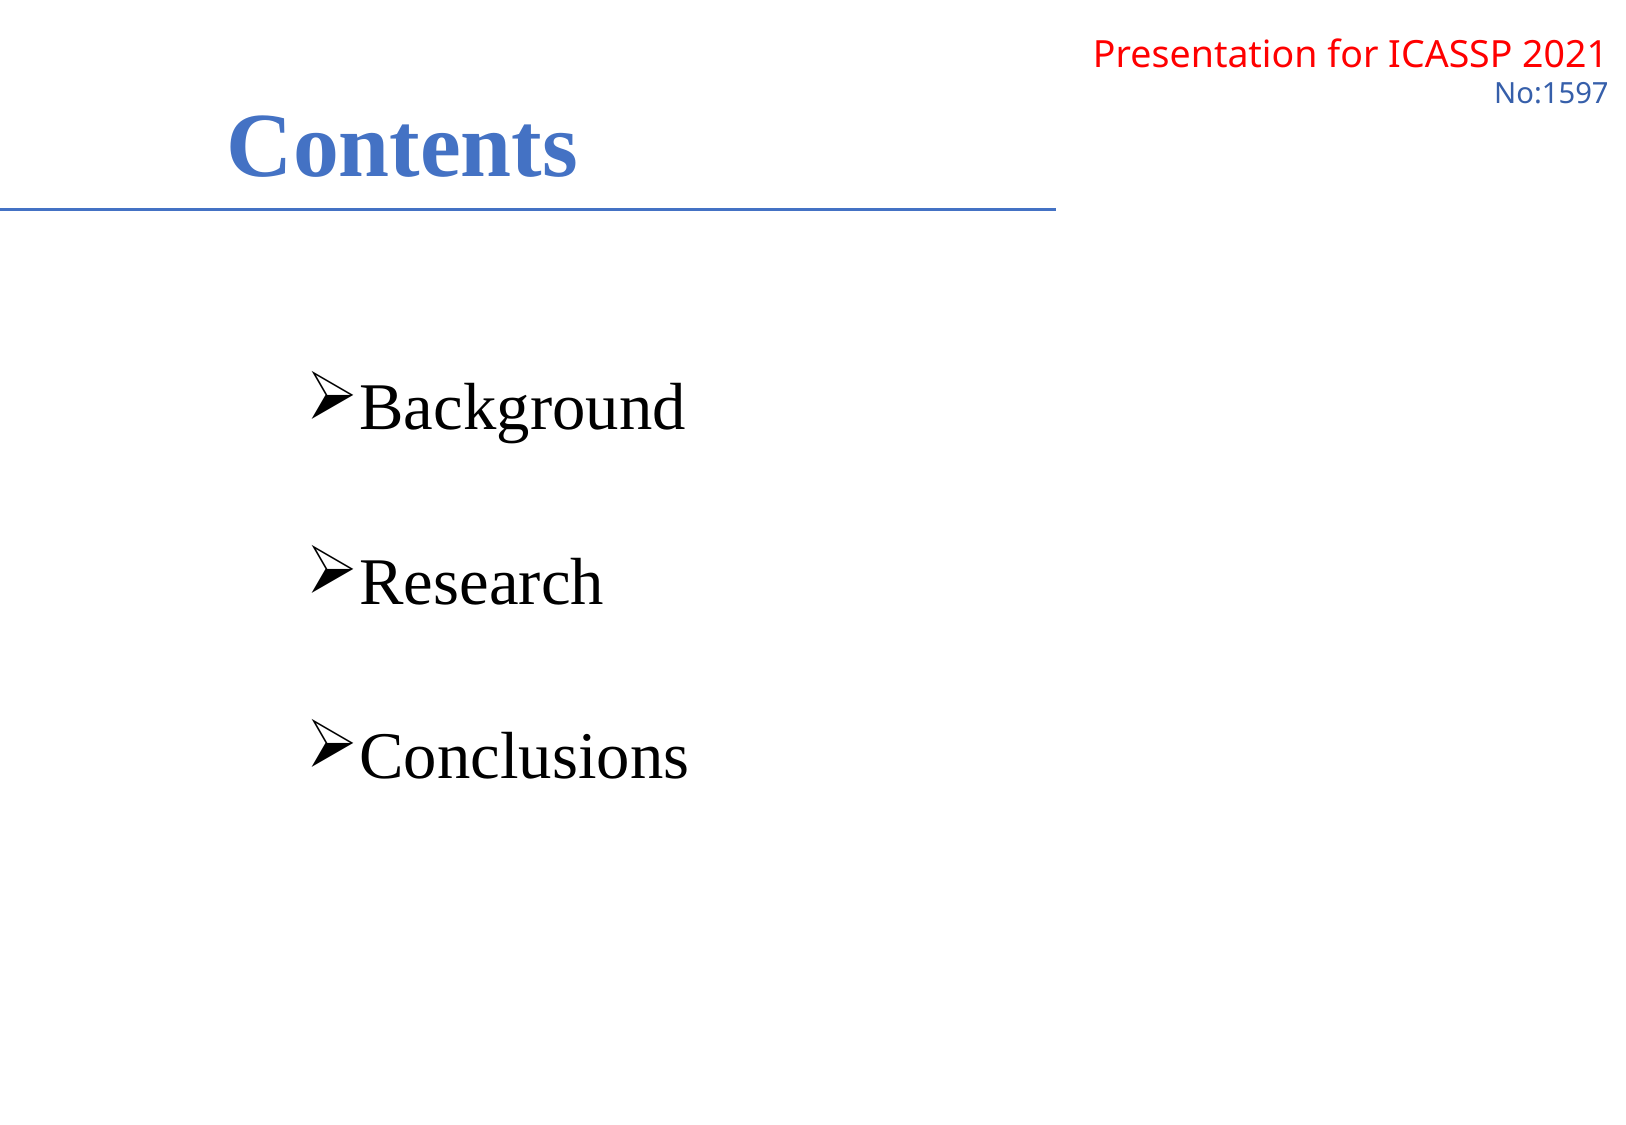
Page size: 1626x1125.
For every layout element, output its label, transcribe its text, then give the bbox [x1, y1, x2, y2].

text_box Research [291, 530, 1011, 625]
text_box Background [291, 355, 744, 451]
list Contents [211, 77, 1518, 184]
text_box Conclusions [291, 704, 865, 800]
